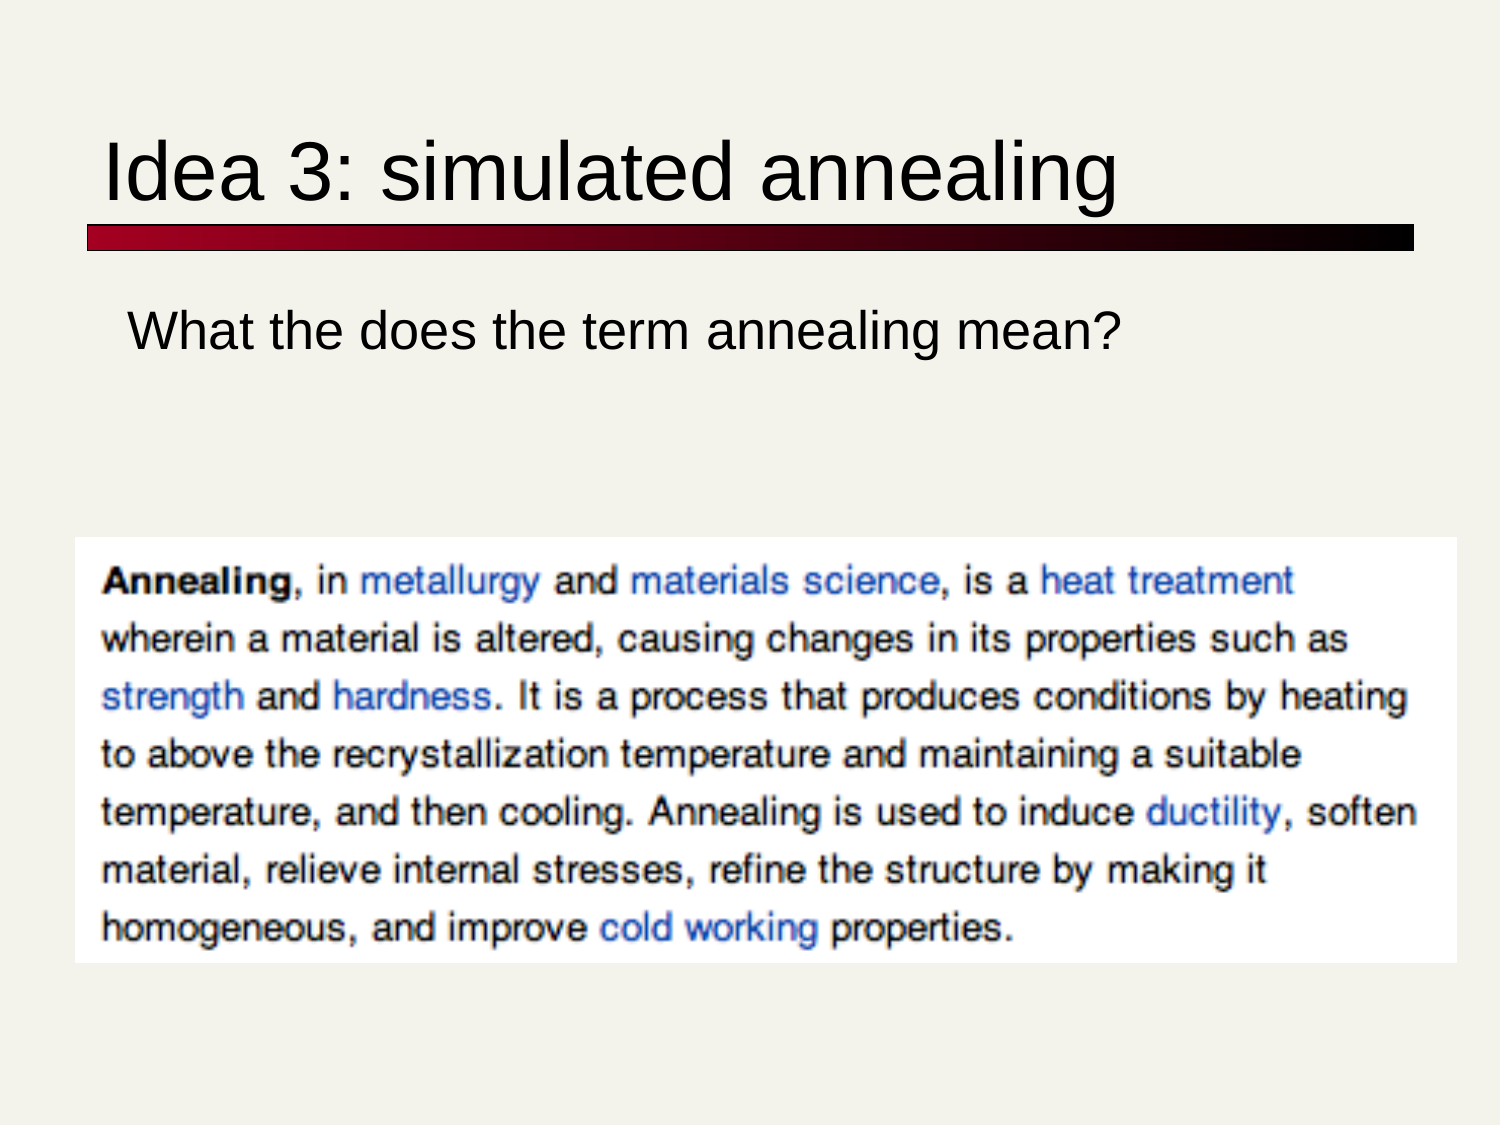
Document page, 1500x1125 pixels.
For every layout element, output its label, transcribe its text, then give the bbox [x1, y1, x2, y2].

title Idea 3: simulated annealing [87, 62, 1413, 226]
list What the does the term annealing mean? [112, 287, 1388, 401]
picture [74, 537, 1457, 963]
